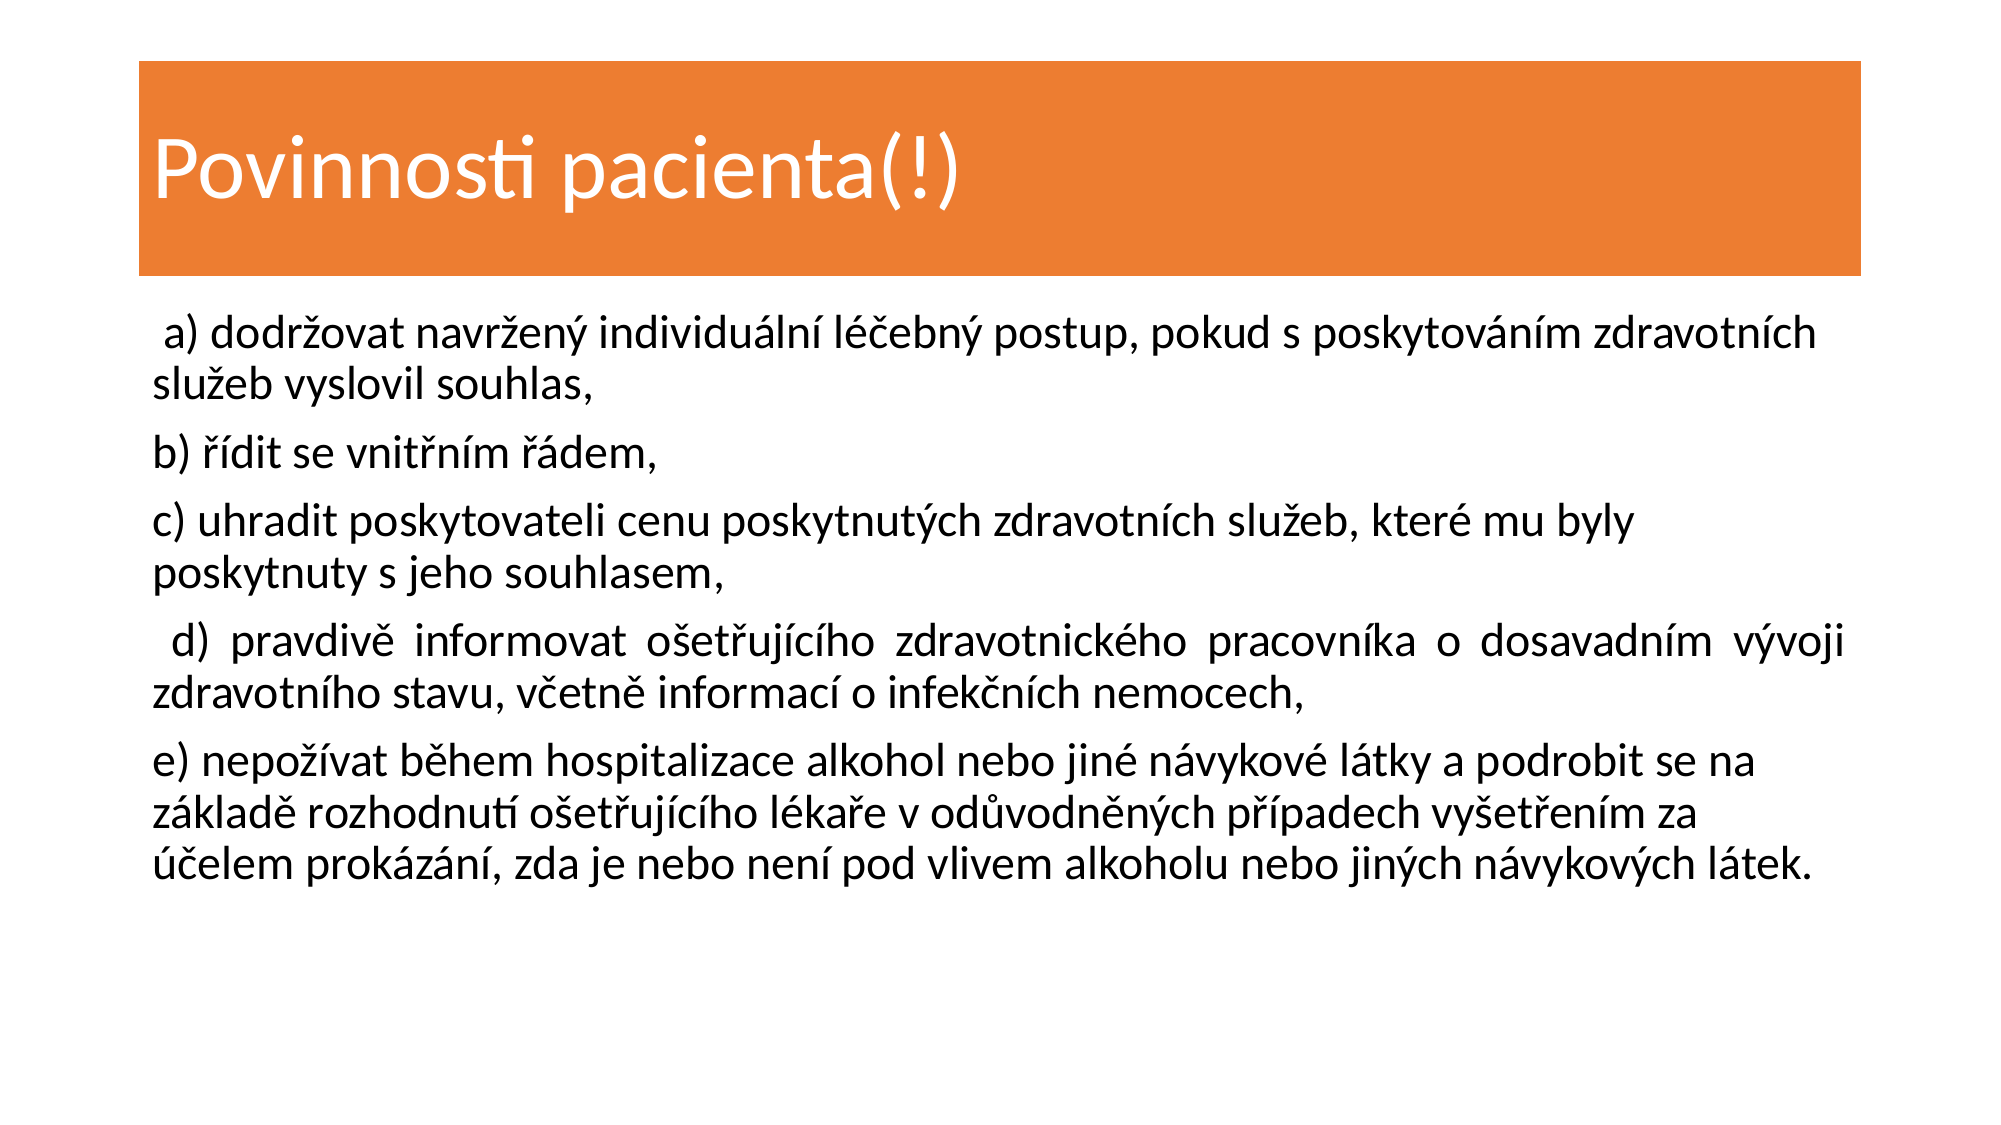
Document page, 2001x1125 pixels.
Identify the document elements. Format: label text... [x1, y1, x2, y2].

list a) dodržovat navržený individuální léčebný postup, pokud s poskytováním zdravotních služeb vyslovil souhlas, b) řídit se vnitřním řádem, c) uhradit poskytovateli cenu poskytnutých zdravotních služeb, které mu byly poskytnuty s jeho souhlasem, d) pravdivě informovat ošetřujícího zdravotnického pracovníka o dosavadním vývoji zdravotního stavu, včetně informací o infekčních nemocech, e) nepožívat během hospitalizace alkohol nebo jiné návykové látky a podrobit se na základě rozhodnutí ošetřujícího lékaře v odůvodněných případech vyšetřením za účelem prokázání, zda je nebo není pod vlivem alkoholu nebo jiných návykových látek. [137, 299, 1863, 1014]
title Povinnosti pacienta(!) [136, 58, 1864, 279]
